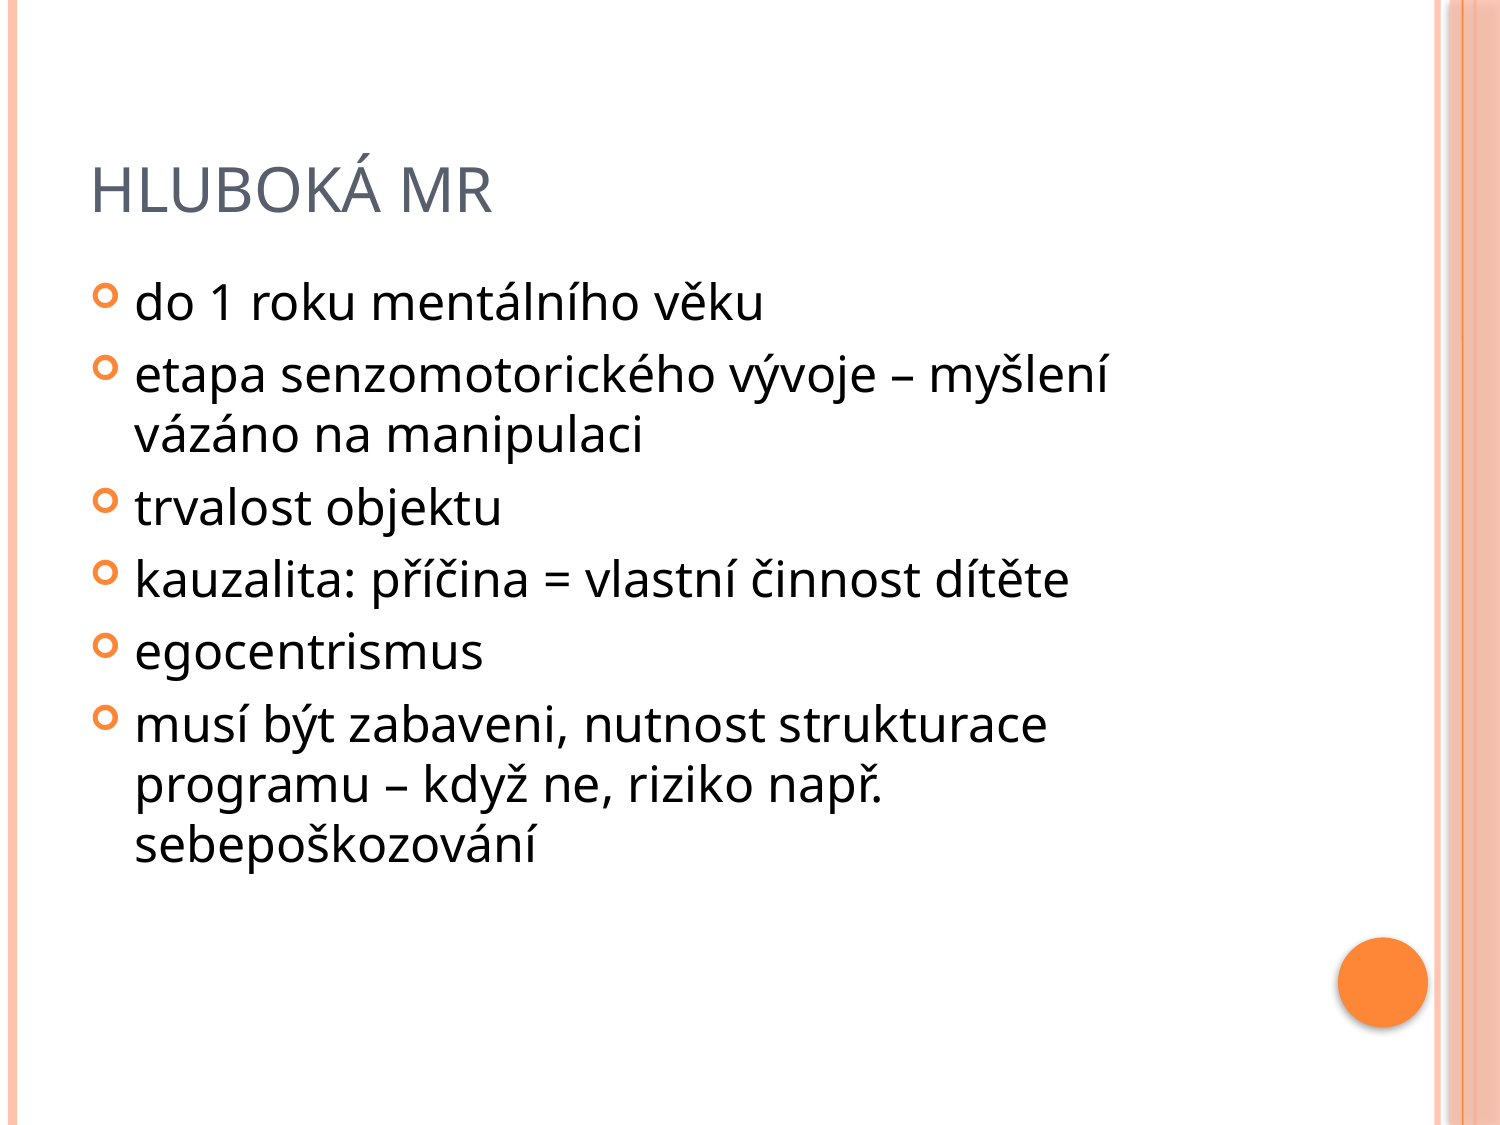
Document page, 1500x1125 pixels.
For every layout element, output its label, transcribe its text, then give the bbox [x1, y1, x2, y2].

title Hluboká MR [75, 45, 1300, 233]
list do 1 roku mentálního věku etapa senzomotorického vývoje – myšlení vázáno na manipulaci trvalost objektu kauzalita: příčina = vlastní činnost dítěte egocentrismus musí být zabaveni, nutnost strukturace programu – když ne, riziko např. sebepoškozování [75, 262, 1300, 1062]
